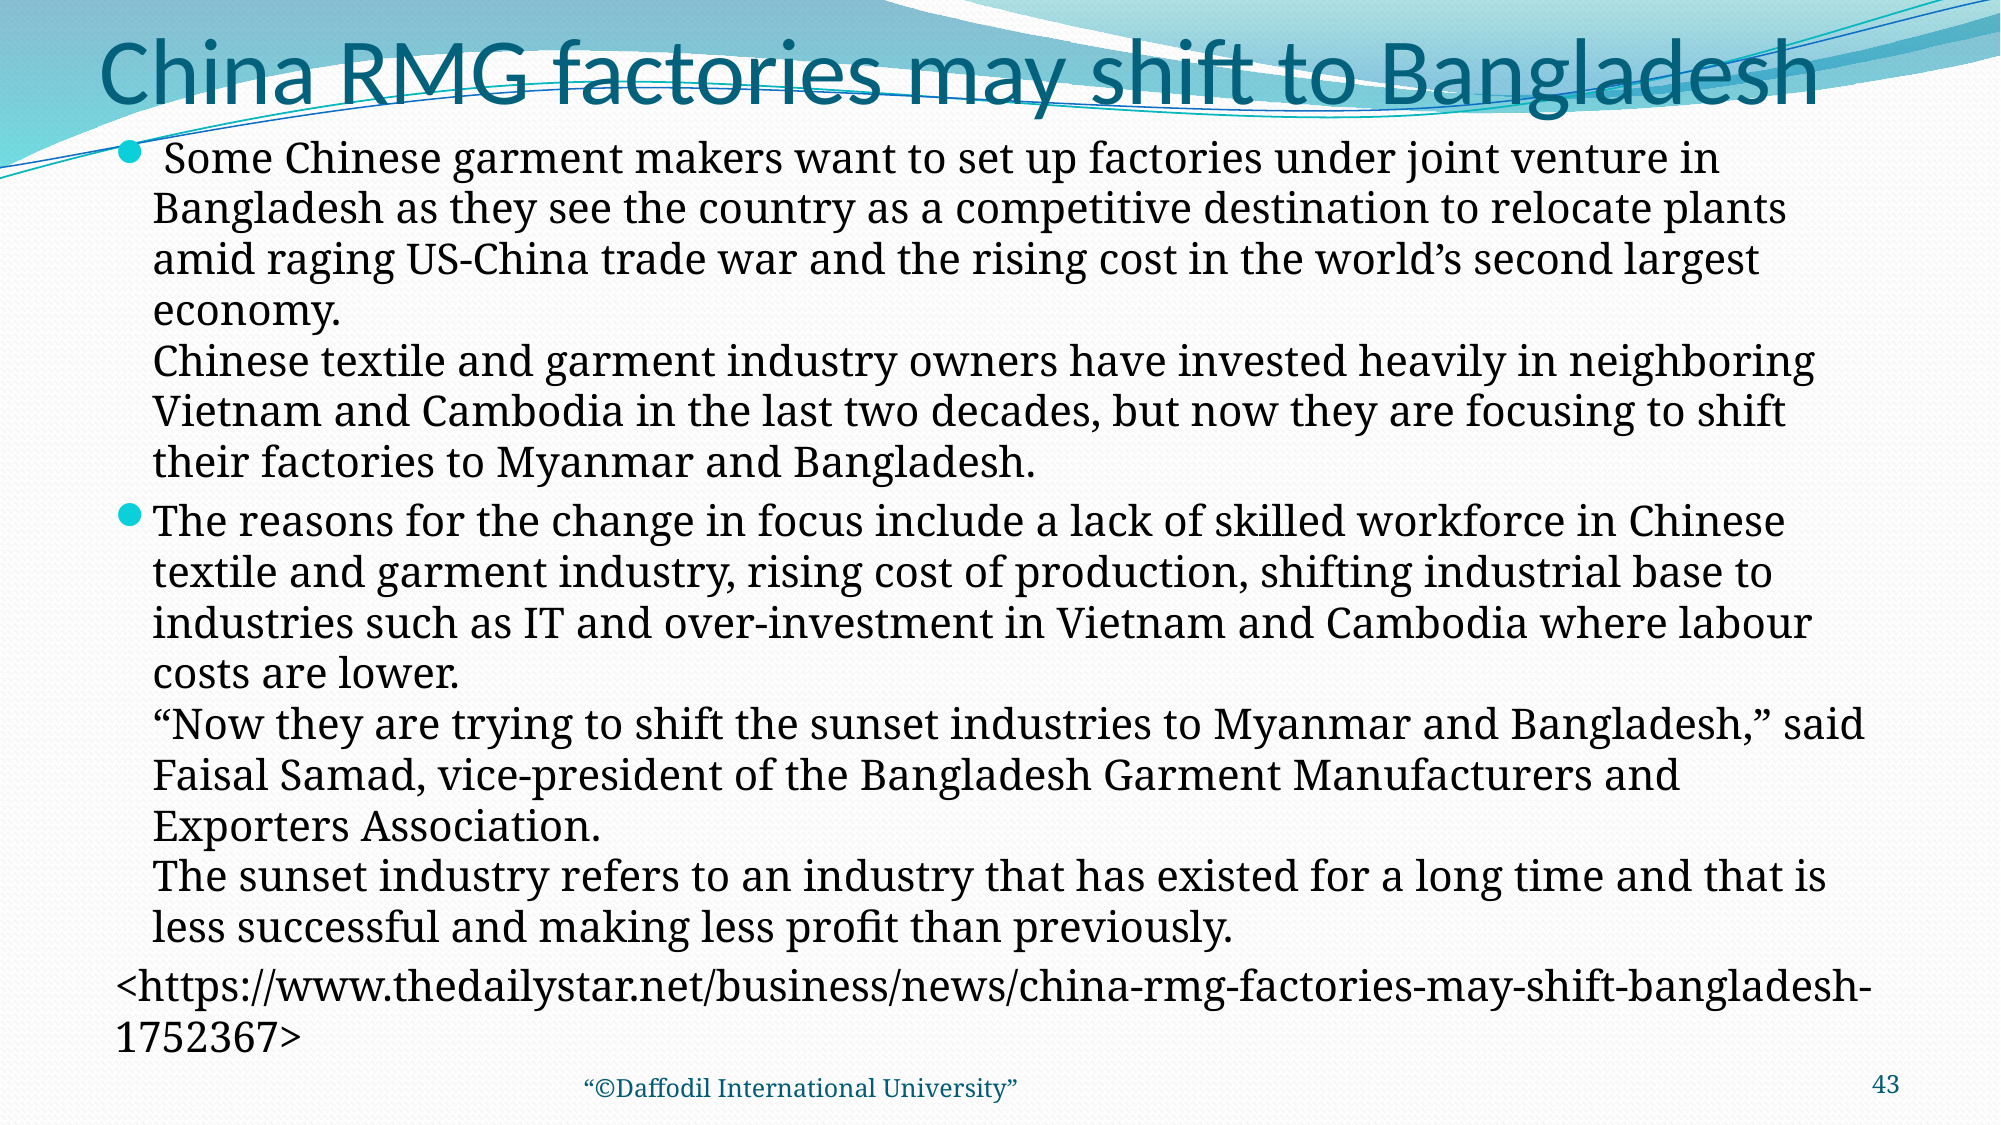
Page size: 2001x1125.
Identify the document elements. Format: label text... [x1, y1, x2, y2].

footer “©Daffodil International University” [583, 1042, 1317, 1103]
title China RMG factories may shift to Bangladesh [99, 0, 1900, 123]
list Some Chinese garment makers want to set up factories under joint venture in Bangladesh as they see the country as a competitive destination to relocate plants amid raging US-China trade war and the rising cost in the world’s second largest economy. Chinese textile and garment industry owners have invested heavily in neighboring Vietnam and Cambodia in the last two decades, but now they are focusing to shift their factories to Myanmar and Bangladesh. The reasons for the change in focus include a lack of skilled workforce in Chinese textile and garment industry, rising cost of production, shifting industrial base to industries such as IT and over-investment in Vietnam and Cambodia where labour costs are lower. “Now they are trying to shift the sunset industries to Myanmar and Bangladesh,” said Faisal Samad, vice-president of the Bangladesh Garment Manufacturers and Exporters Association. The sunset industry refers to an industry that has existed for a long time and that is less successful and making less profit than previously. <https://www.thedailystar.net/business/news/china-rmg-factories-may-shift-bangladesh-1752367> [99, 123, 1900, 1077]
slide_number 43 [1733, 1042, 1900, 1103]
